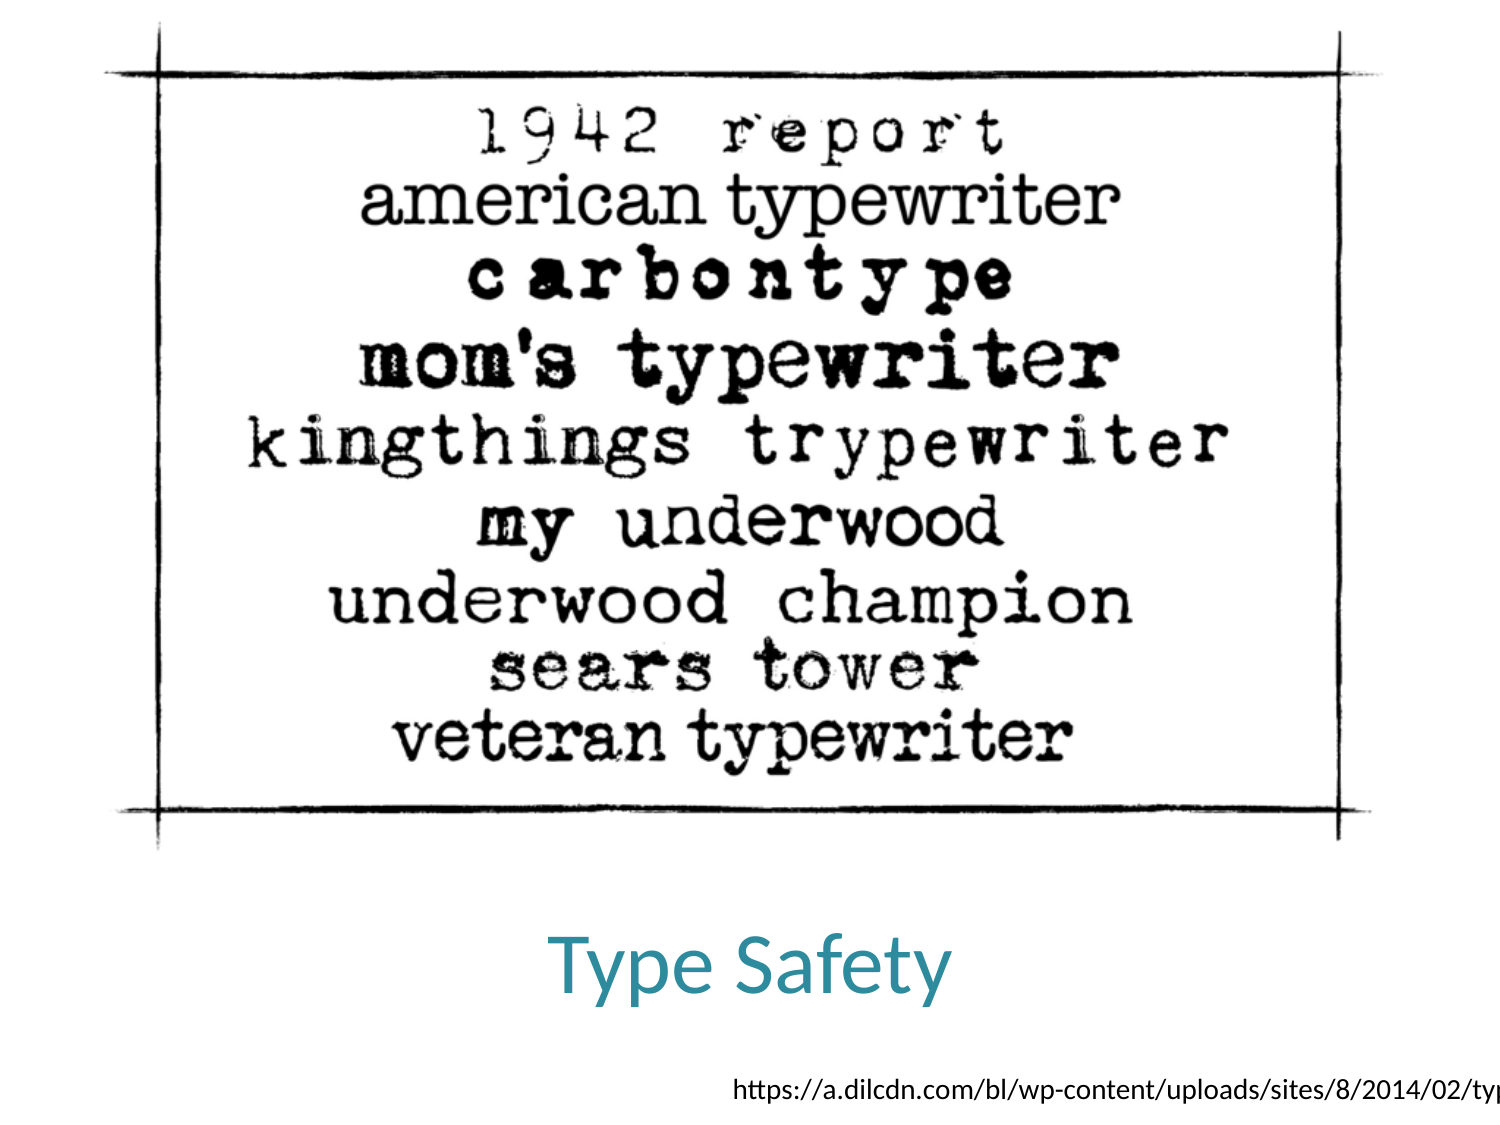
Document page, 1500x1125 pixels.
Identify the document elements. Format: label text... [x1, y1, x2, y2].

text_box https://a.dilcdn.com/bl/wp-content/uploads/sites/8/2014/02/typewriterfont.jpg [726, 1064, 1500, 1112]
title Type Safety [146, 883, 1354, 1019]
picture [79, 0, 1408, 875]
